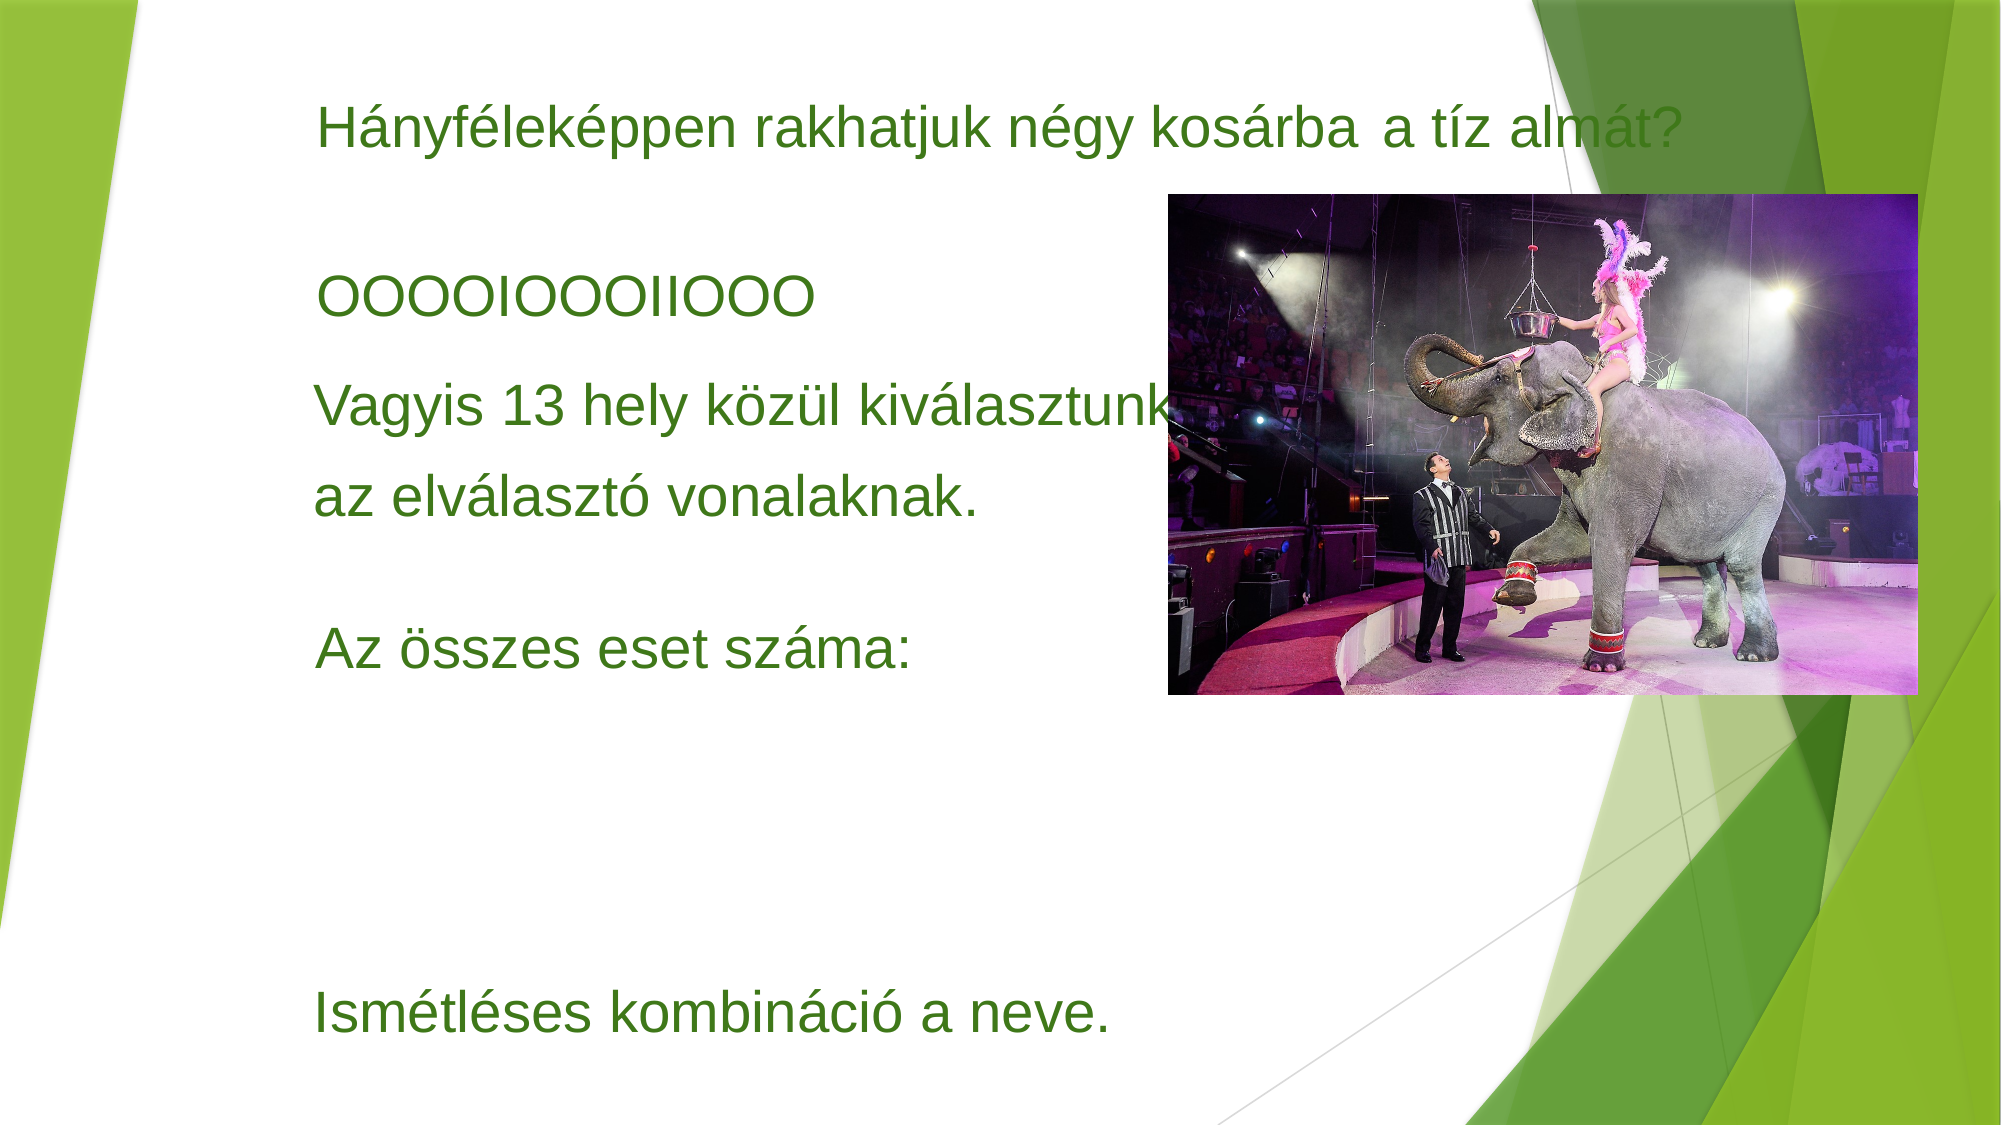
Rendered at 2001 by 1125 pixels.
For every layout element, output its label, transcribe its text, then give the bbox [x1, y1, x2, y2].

text_box Hányféleképpen rakhatjuk négy kosárba a tíz almát? [1, 81, 1873, 175]
text_box Vagyis 13 hely közül kiválasztunk 3-at az elválasztó vonalaknak. [0, 360, 1162, 564]
text_box OOOOIOOOIIOOO [1, 250, 1162, 344]
text_box Ismétléses kombináció a neve. [0, 966, 1871, 1060]
picture [1167, 193, 1919, 695]
text_box Az összes eset száma: [0, 602, 1162, 696]
